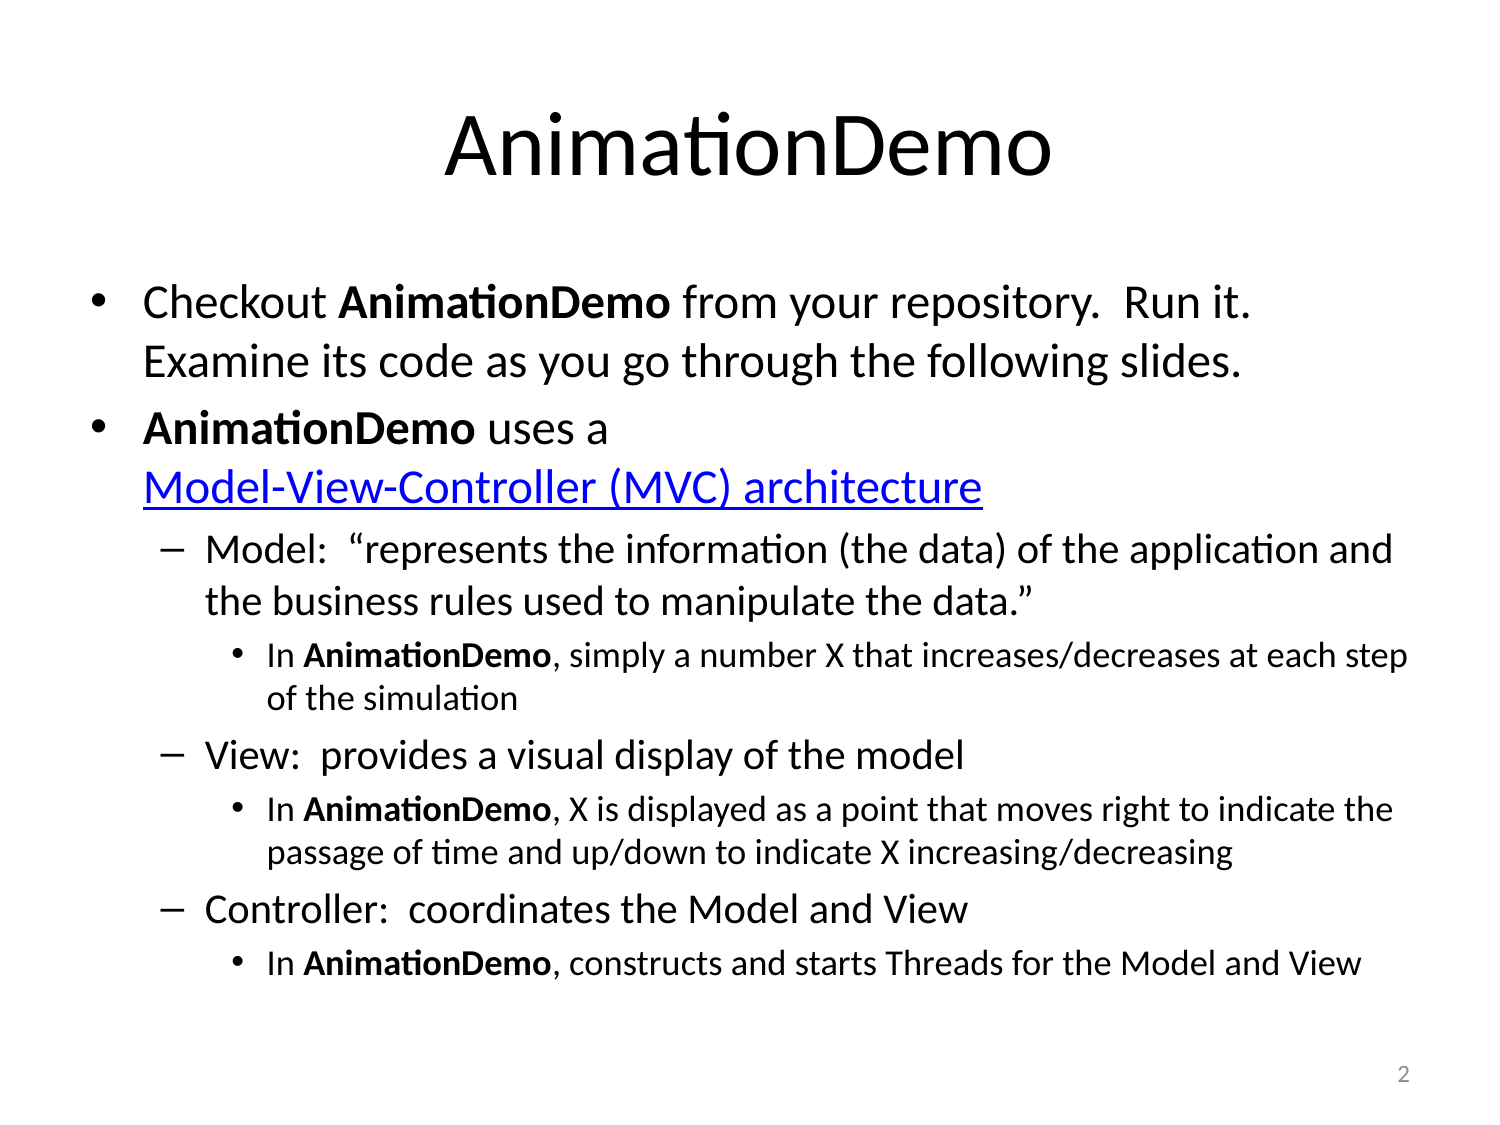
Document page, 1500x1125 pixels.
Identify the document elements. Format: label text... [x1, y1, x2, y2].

list Checkout AnimationDemo from your repository. Run it. Examine its code as you go through the following slides. AnimationDemo uses a Model-View-Controller (MVC) architecture Model: “represents the information (the data) of the application and the business rules used to manipulate the data.” In AnimationDemo, simply a number X that increases/decreases at each step of the simulation View: provides a visual display of the model In AnimationDemo, X is displayed as a point that moves right to indicate the passage of time and up/down to indicate X increasing/decreasing Controller: coordinates the Model and View In AnimationDemo, constructs and starts Threads for the Model and View [75, 262, 1425, 1005]
title AnimationDemo [75, 45, 1425, 233]
slide_number 2 [1074, 1042, 1425, 1103]
